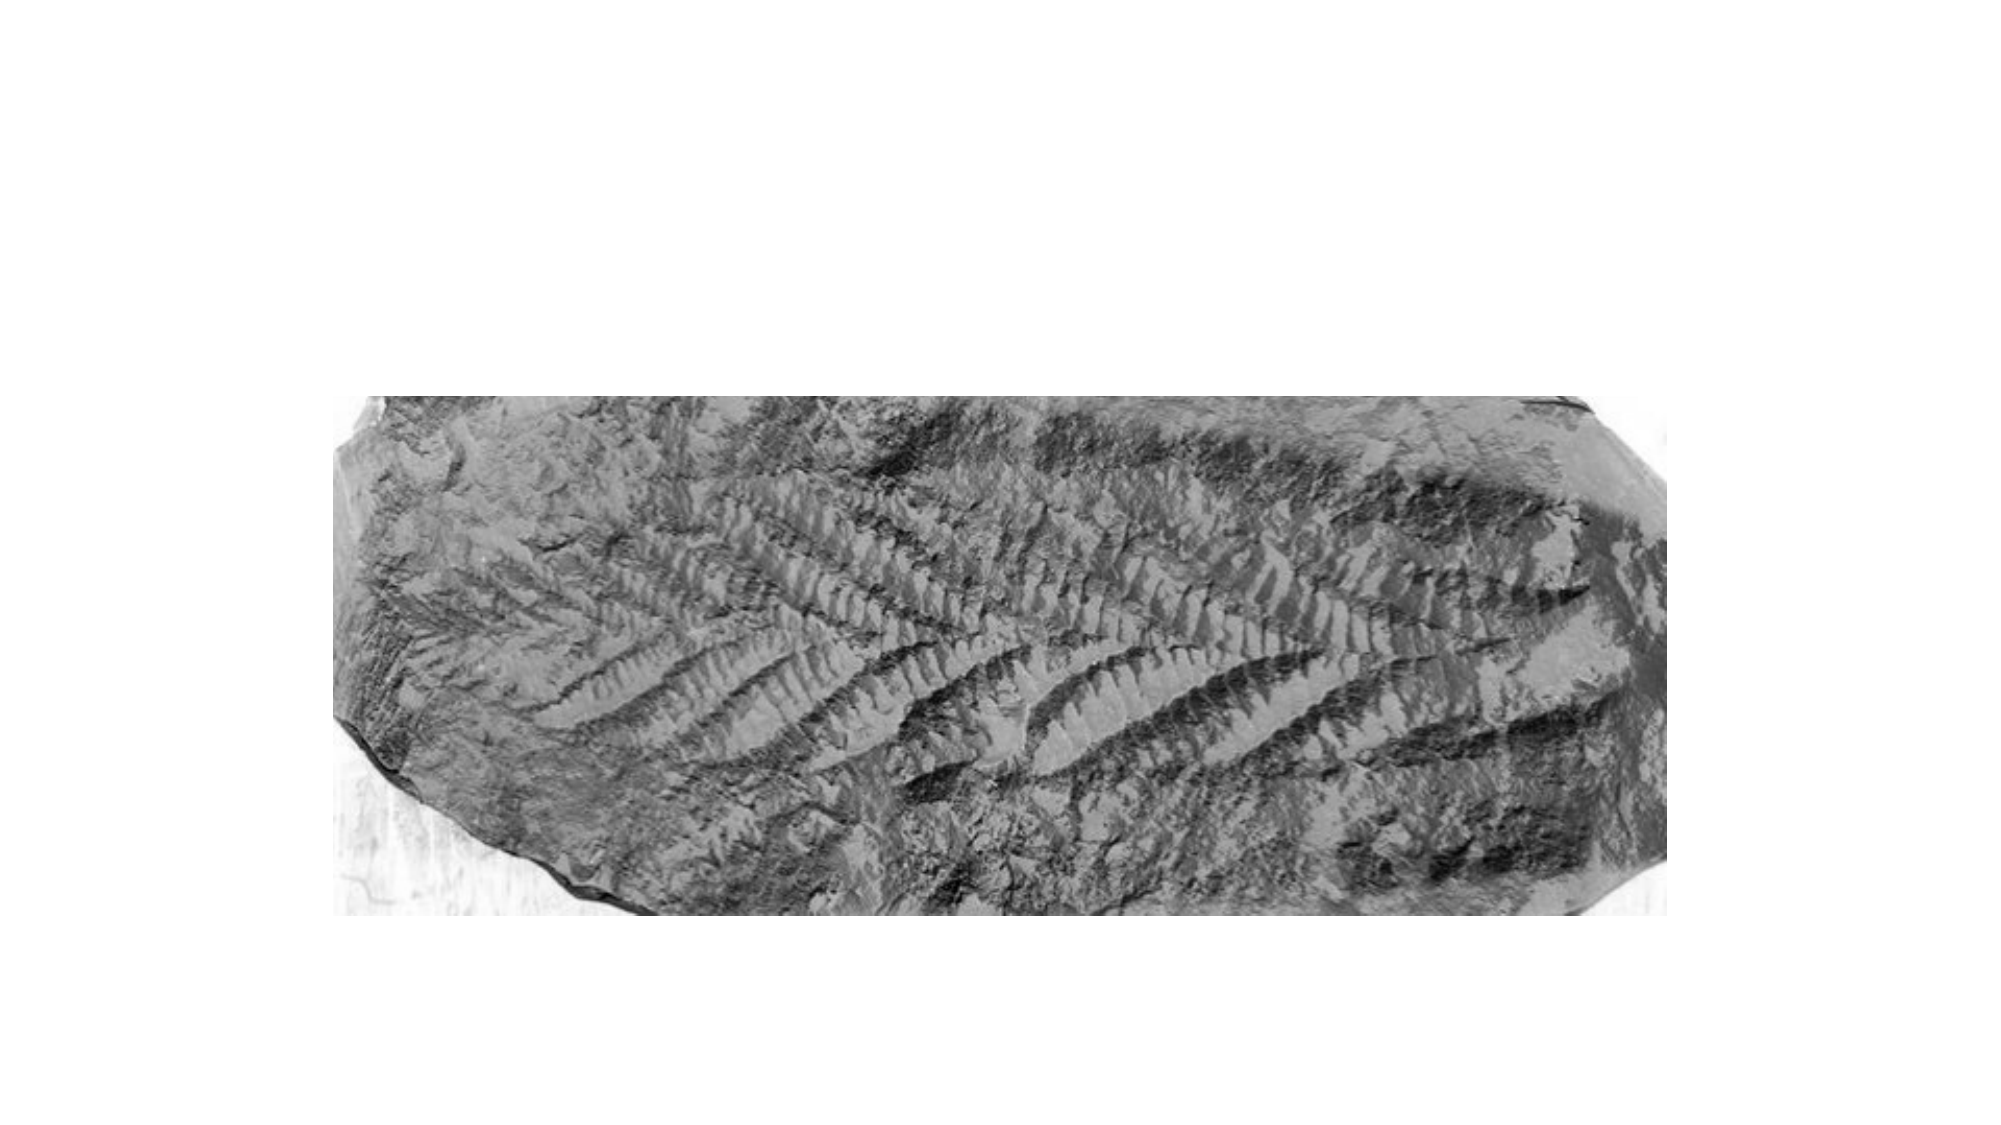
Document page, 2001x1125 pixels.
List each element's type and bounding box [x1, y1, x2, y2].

list [333, 396, 1667, 916]
